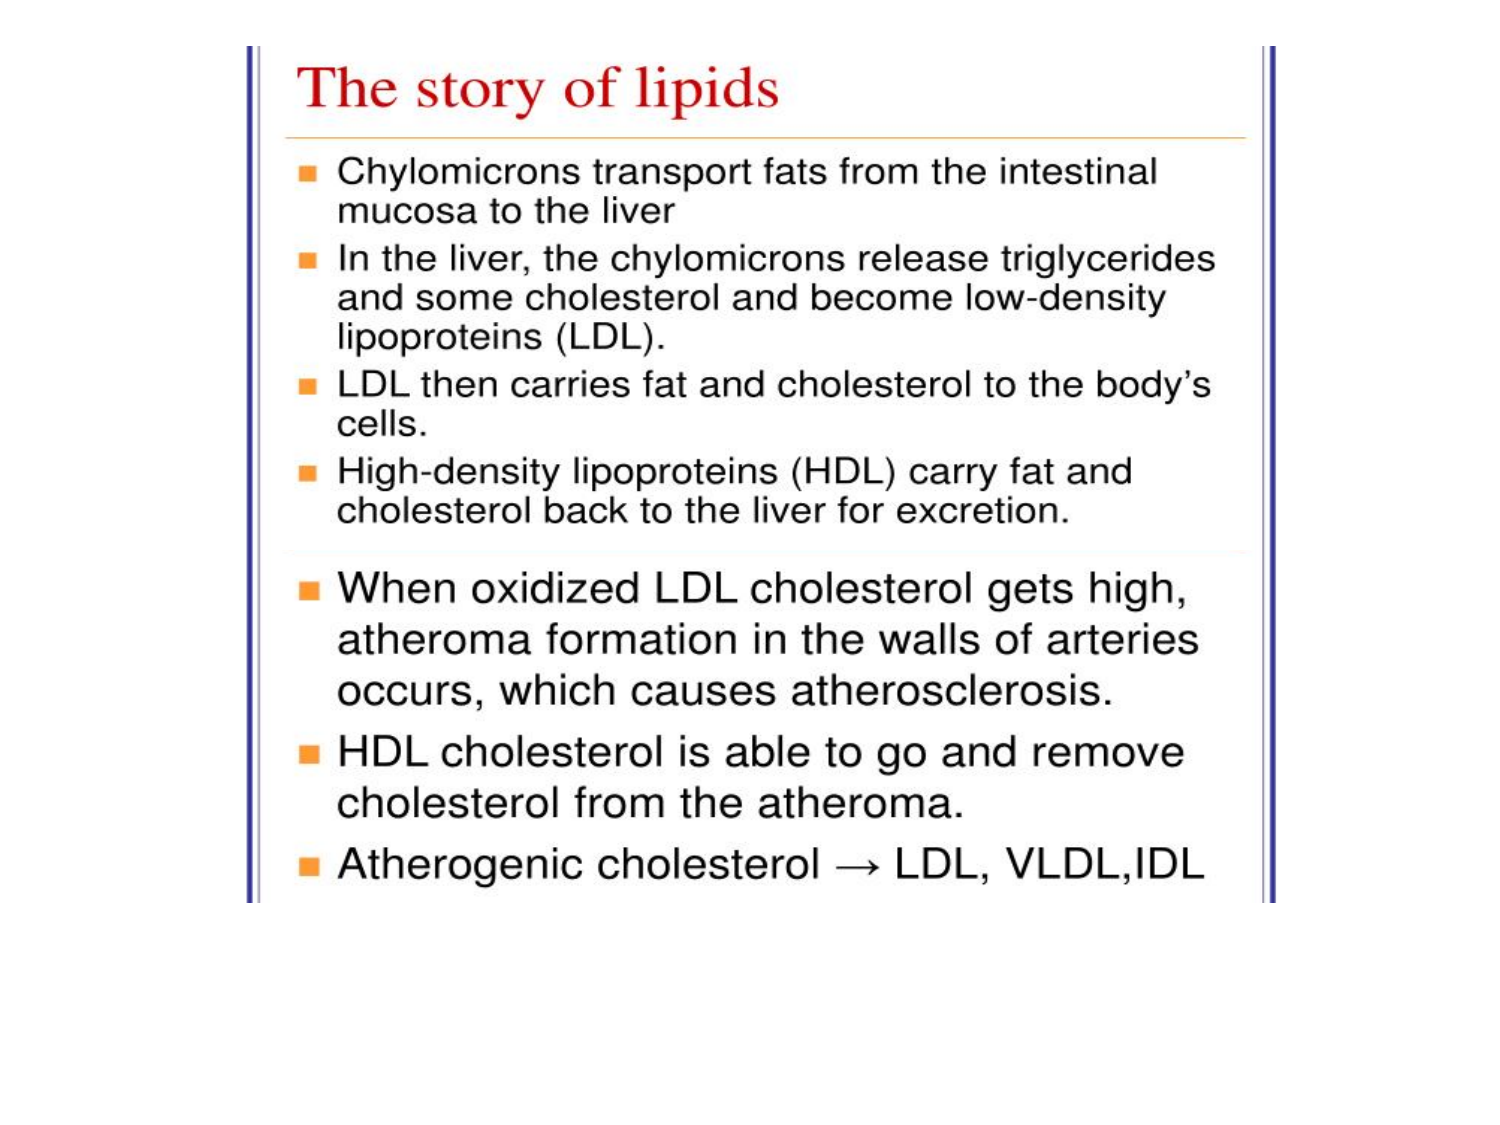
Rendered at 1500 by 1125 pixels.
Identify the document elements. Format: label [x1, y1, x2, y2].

picture [245, 46, 1278, 903]
